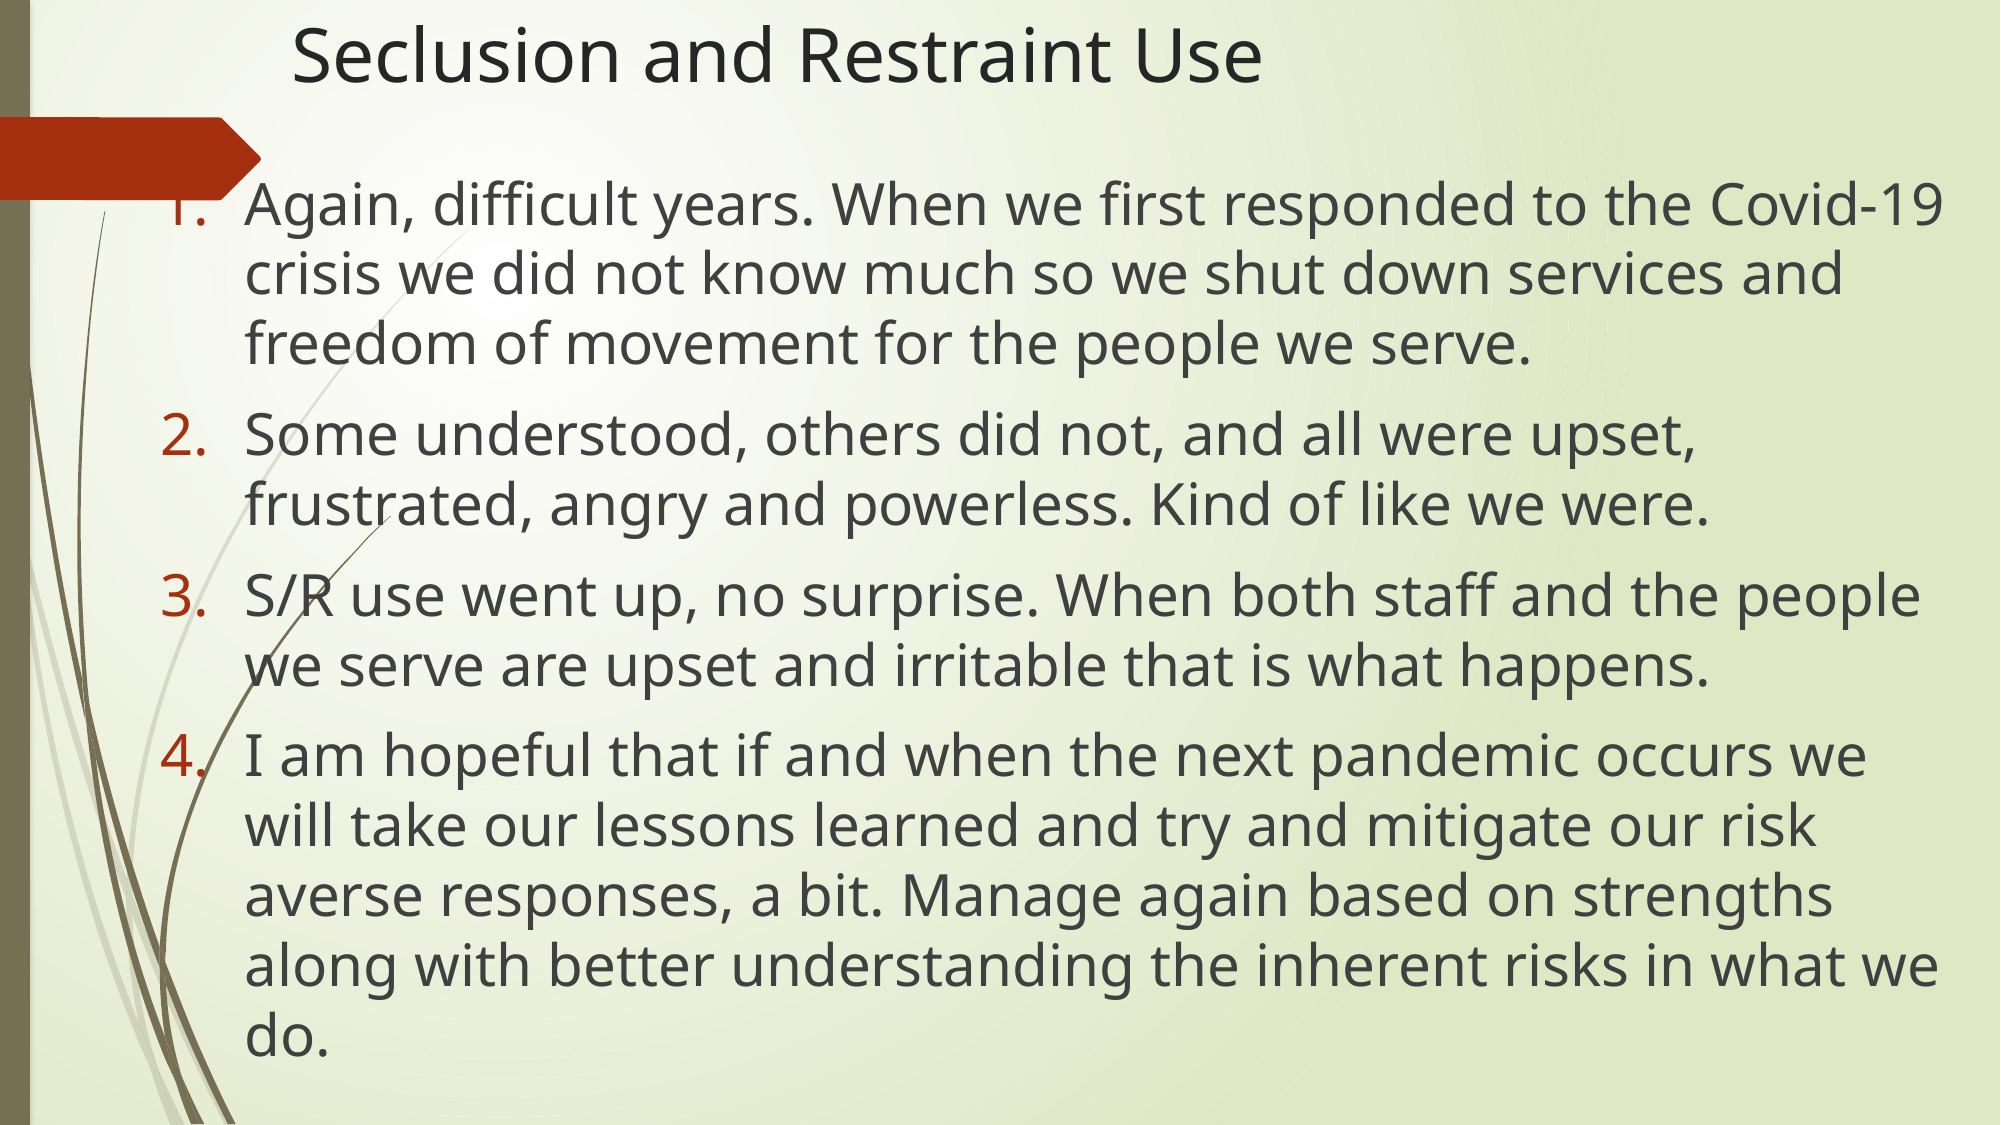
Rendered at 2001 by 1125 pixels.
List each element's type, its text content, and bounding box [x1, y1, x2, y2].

title Seclusion and Restraint Use [276, 0, 1888, 127]
list Again, difficult years. When we first responded to the Covid-19 crisis we did not know much so we shut down services and freedom of movement for the people we serve. Some understood, others did not, and all were upset, frustrated, angry and powerless. Kind of like we were. S/R use went up, no surprise. When both staff and the people we serve are upset and irritable that is what happens. I am hopeful that if and when the next pandemic occurs we will take our lessons learned and try and mitigate our risk averse responses, a bit. Manage again based on strengths along with better understanding the inherent risks in what we do. [145, 159, 1974, 1088]
